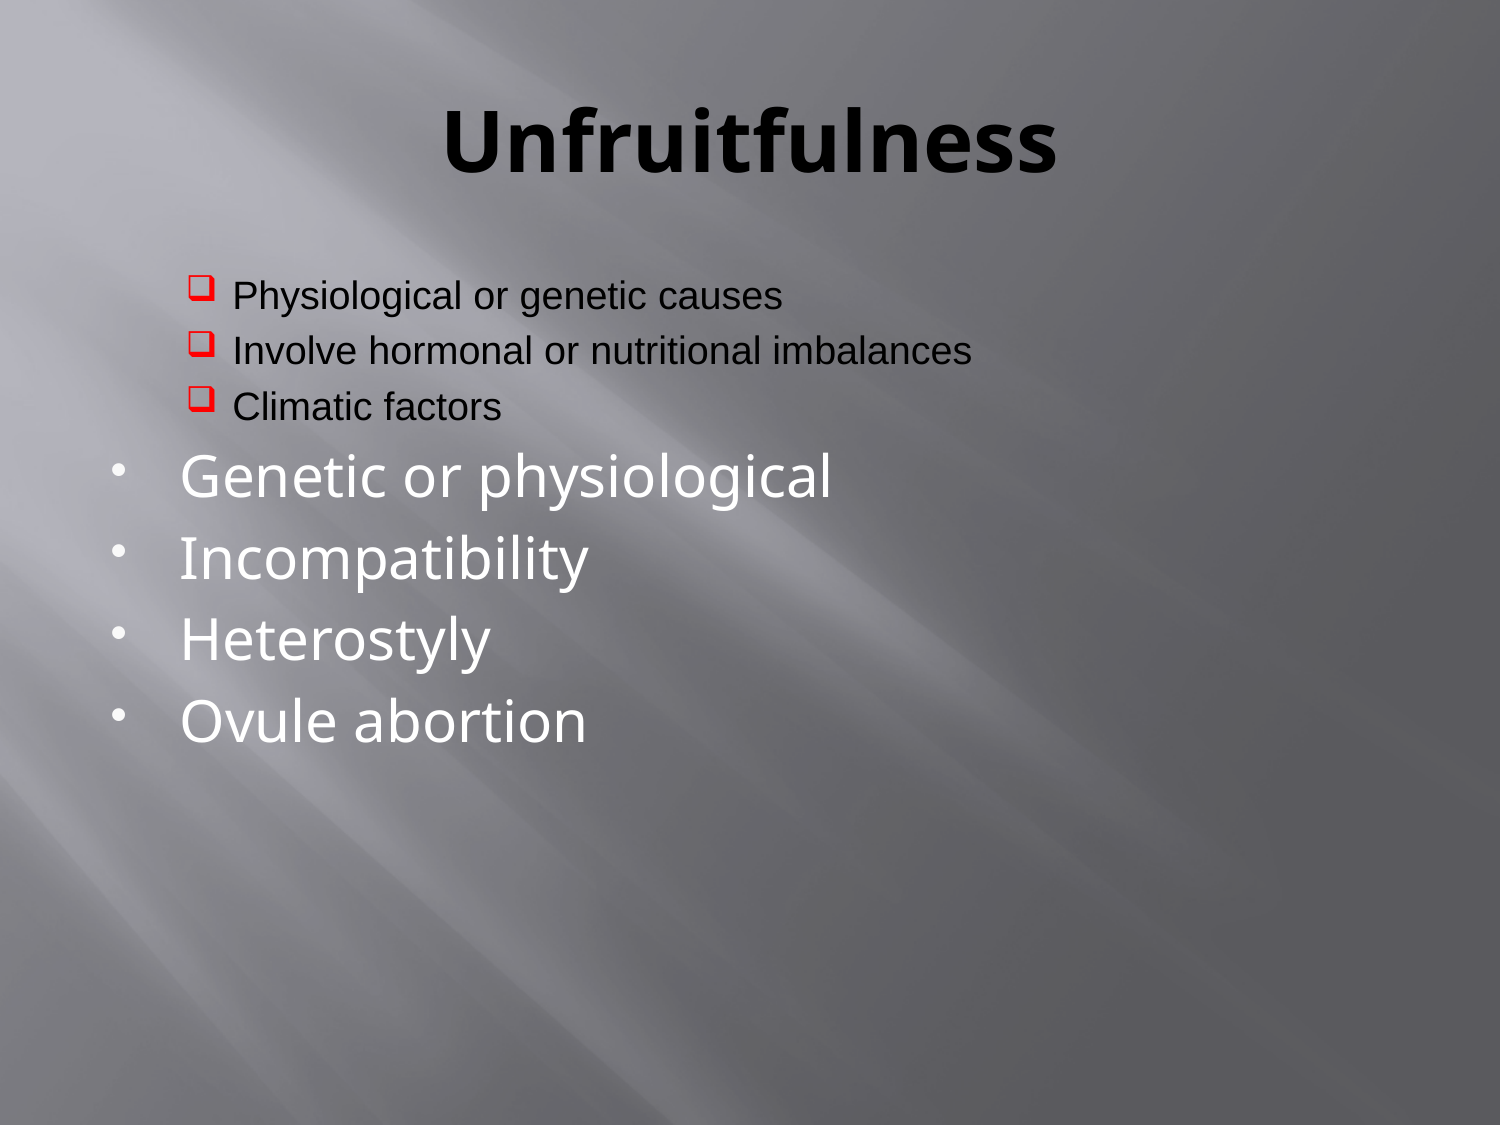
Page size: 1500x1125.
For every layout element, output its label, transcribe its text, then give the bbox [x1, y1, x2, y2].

title Unfruitfulness [75, 45, 1425, 233]
list Physiological or genetic causes Involve hormonal or nutritional imbalances Climatic factors Genetic or physiological Incompatibility Heterostyly Ovule abortion [75, 262, 1425, 1035]
